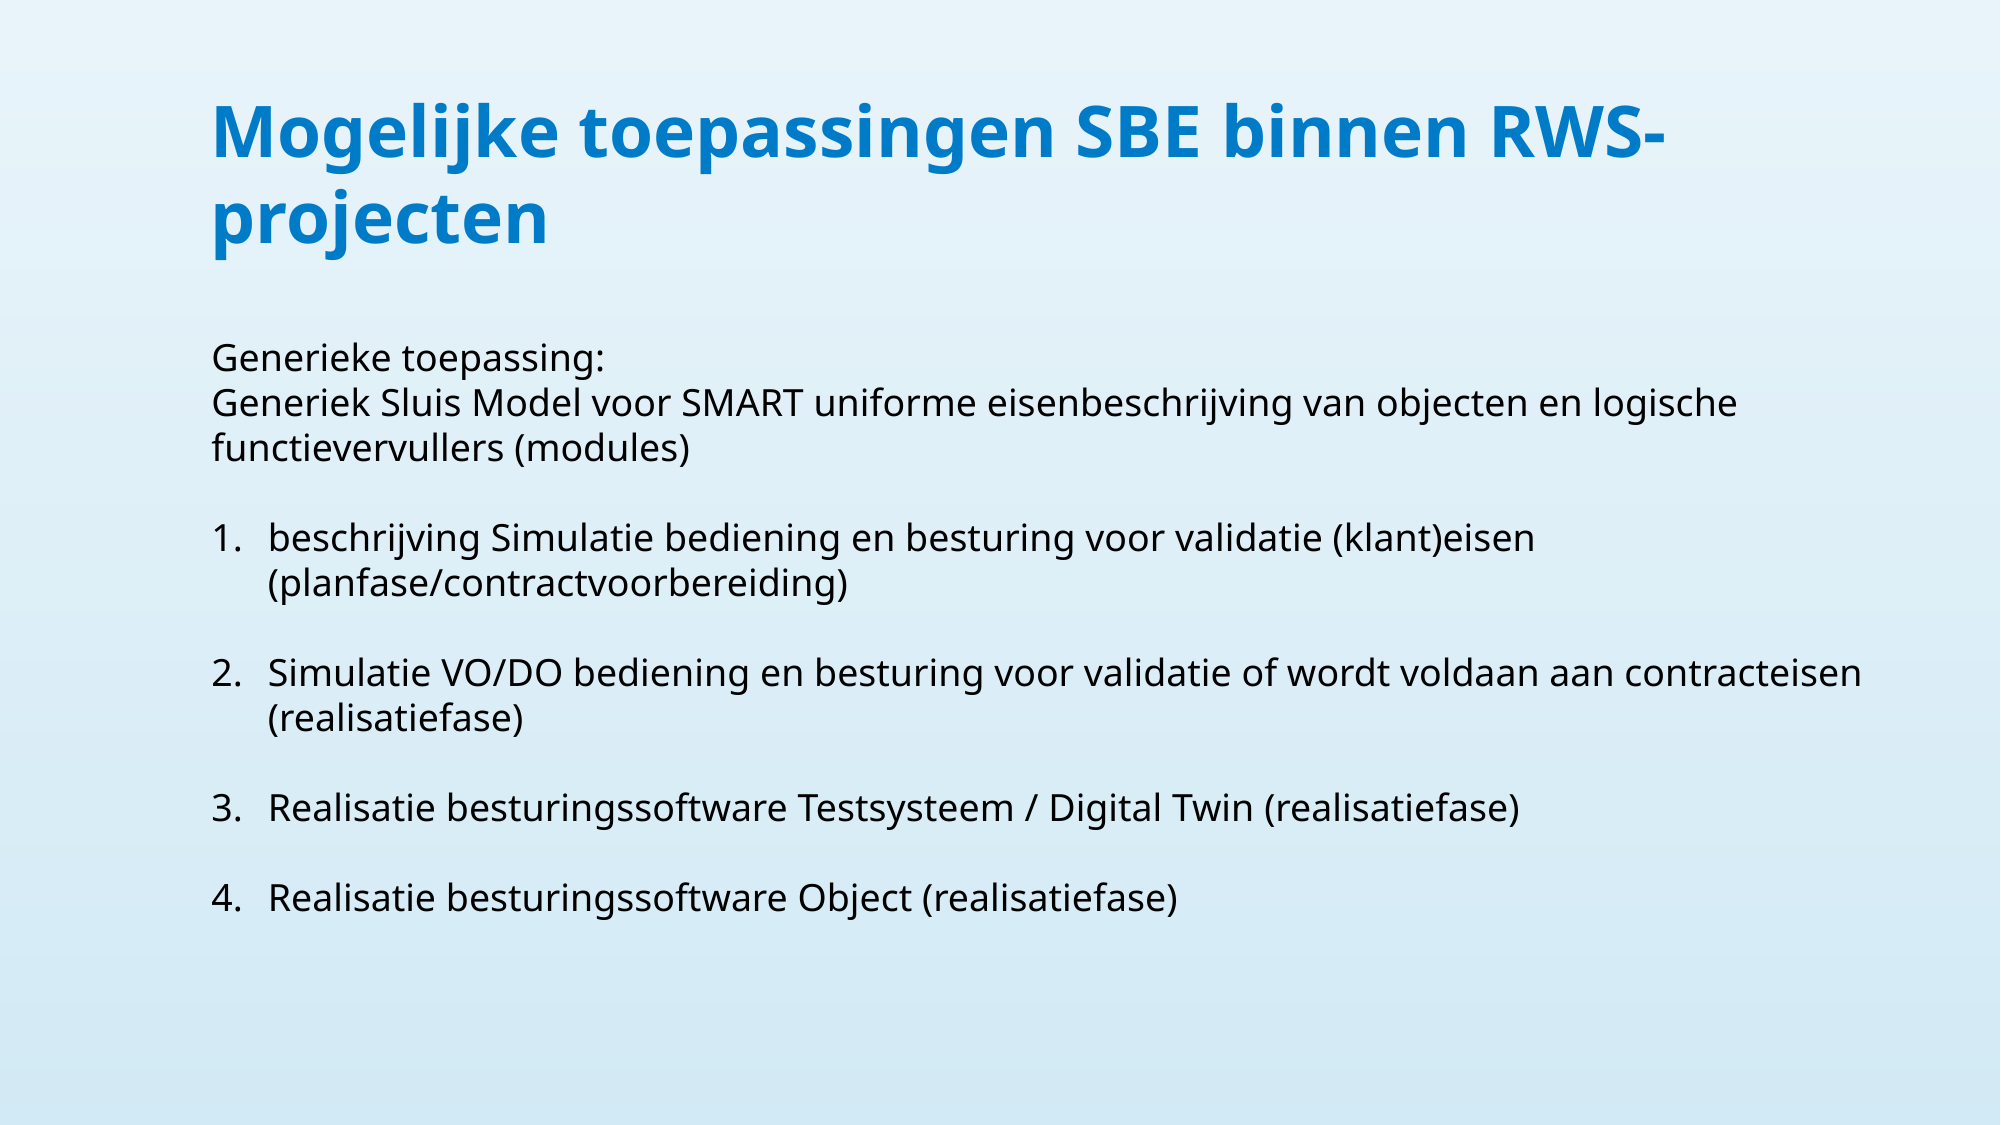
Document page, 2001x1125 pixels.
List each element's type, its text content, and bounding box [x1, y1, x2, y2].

text_box Generieke toepassing: Generiek Sluis Model voor SMART uniforme eisenbeschrijving van objecten en logische functievervullers (modules) beschrijving Simulatie bediening en besturing voor validatie (klant)eisen (planfase/contractvoorbereiding) Simulatie VO/DO bediening en besturing voor validatie of wordt voldaan aan contracteisen (realisatiefase) Realisatie besturingssoftware Testsysteem / Digital Twin (realisatiefase) Realisatie besturingssoftware Object (realisatiefase) [196, 326, 1898, 926]
title Mogelijke toepassingen SBE binnen RWS-projecten [195, 78, 1996, 266]
